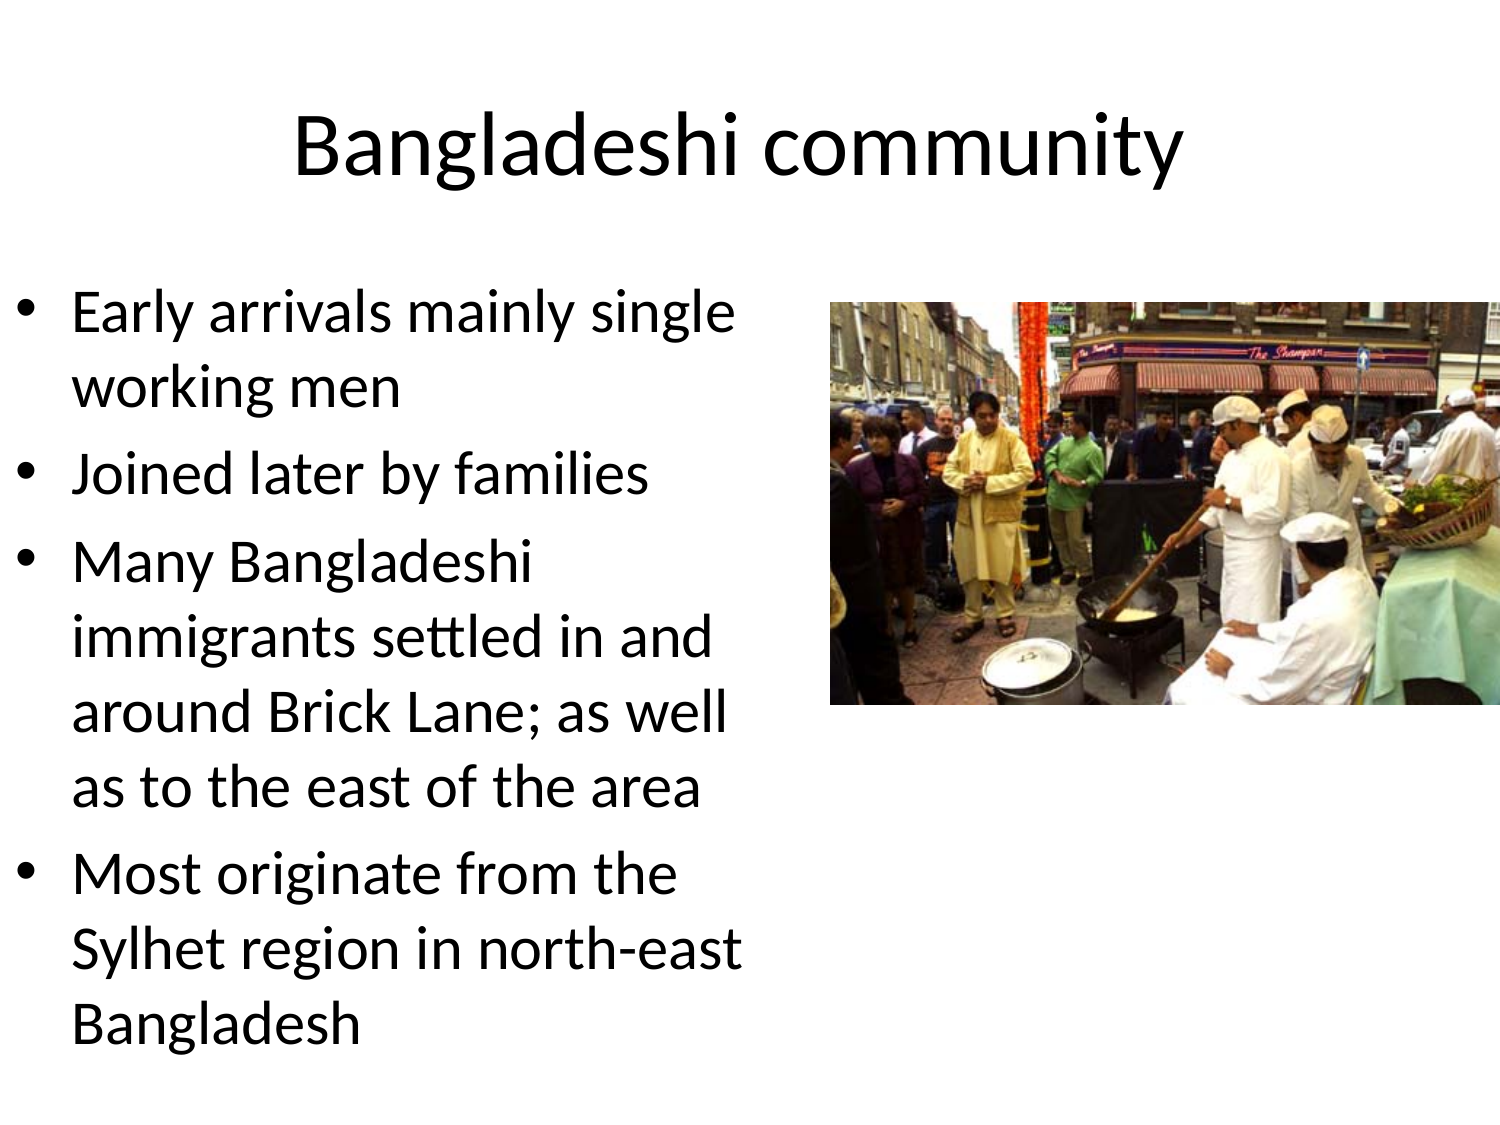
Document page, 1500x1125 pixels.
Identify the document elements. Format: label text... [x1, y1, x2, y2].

list Early arrivals mainly single working men Joined later by families Many Bangladeshi immigrants settled in and around Brick Lane; as well as to the east of the area Most originate from the Sylhet region in north-east Bangladesh [0, 262, 782, 1106]
title Bangladeshi community [75, 45, 1425, 233]
picture [830, 302, 1500, 705]
